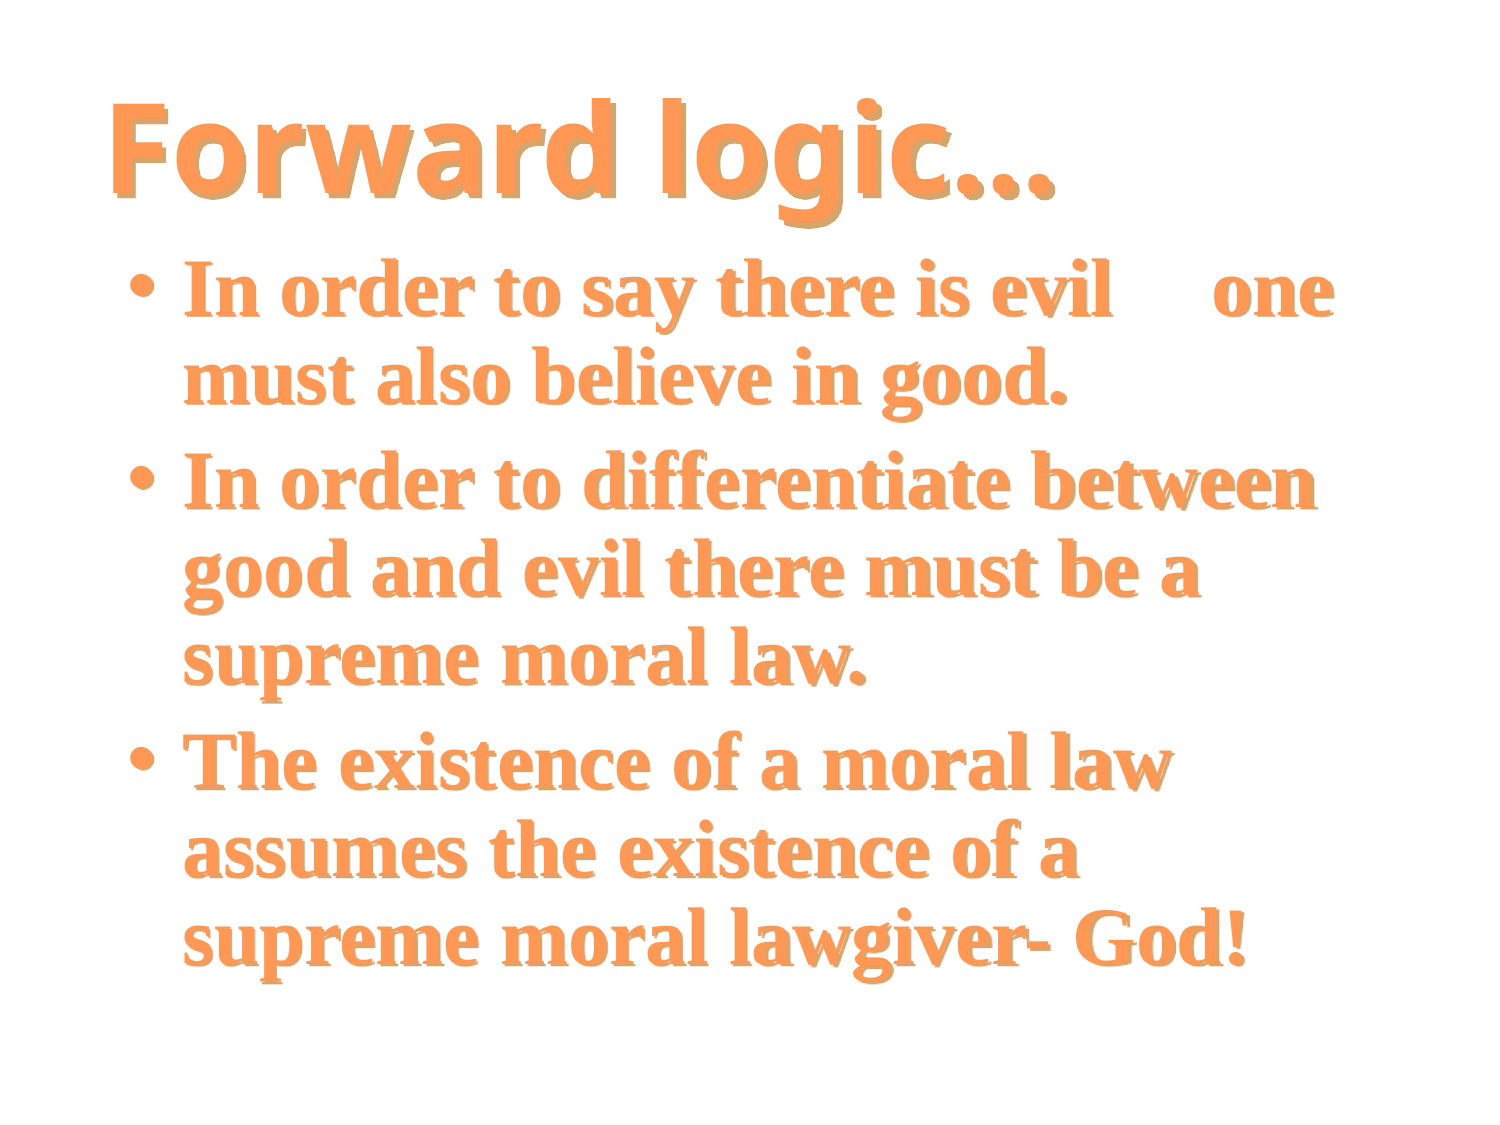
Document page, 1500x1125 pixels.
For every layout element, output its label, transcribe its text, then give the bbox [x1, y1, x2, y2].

list In order to say there is evil one must also believe in good. In order to differentiate between good and evil there must be a supreme moral law. The existence of a moral law assumes the existence of a supreme moral lawgiver- God! [112, 237, 1388, 1000]
title Forward logic… [87, 50, 1088, 238]
